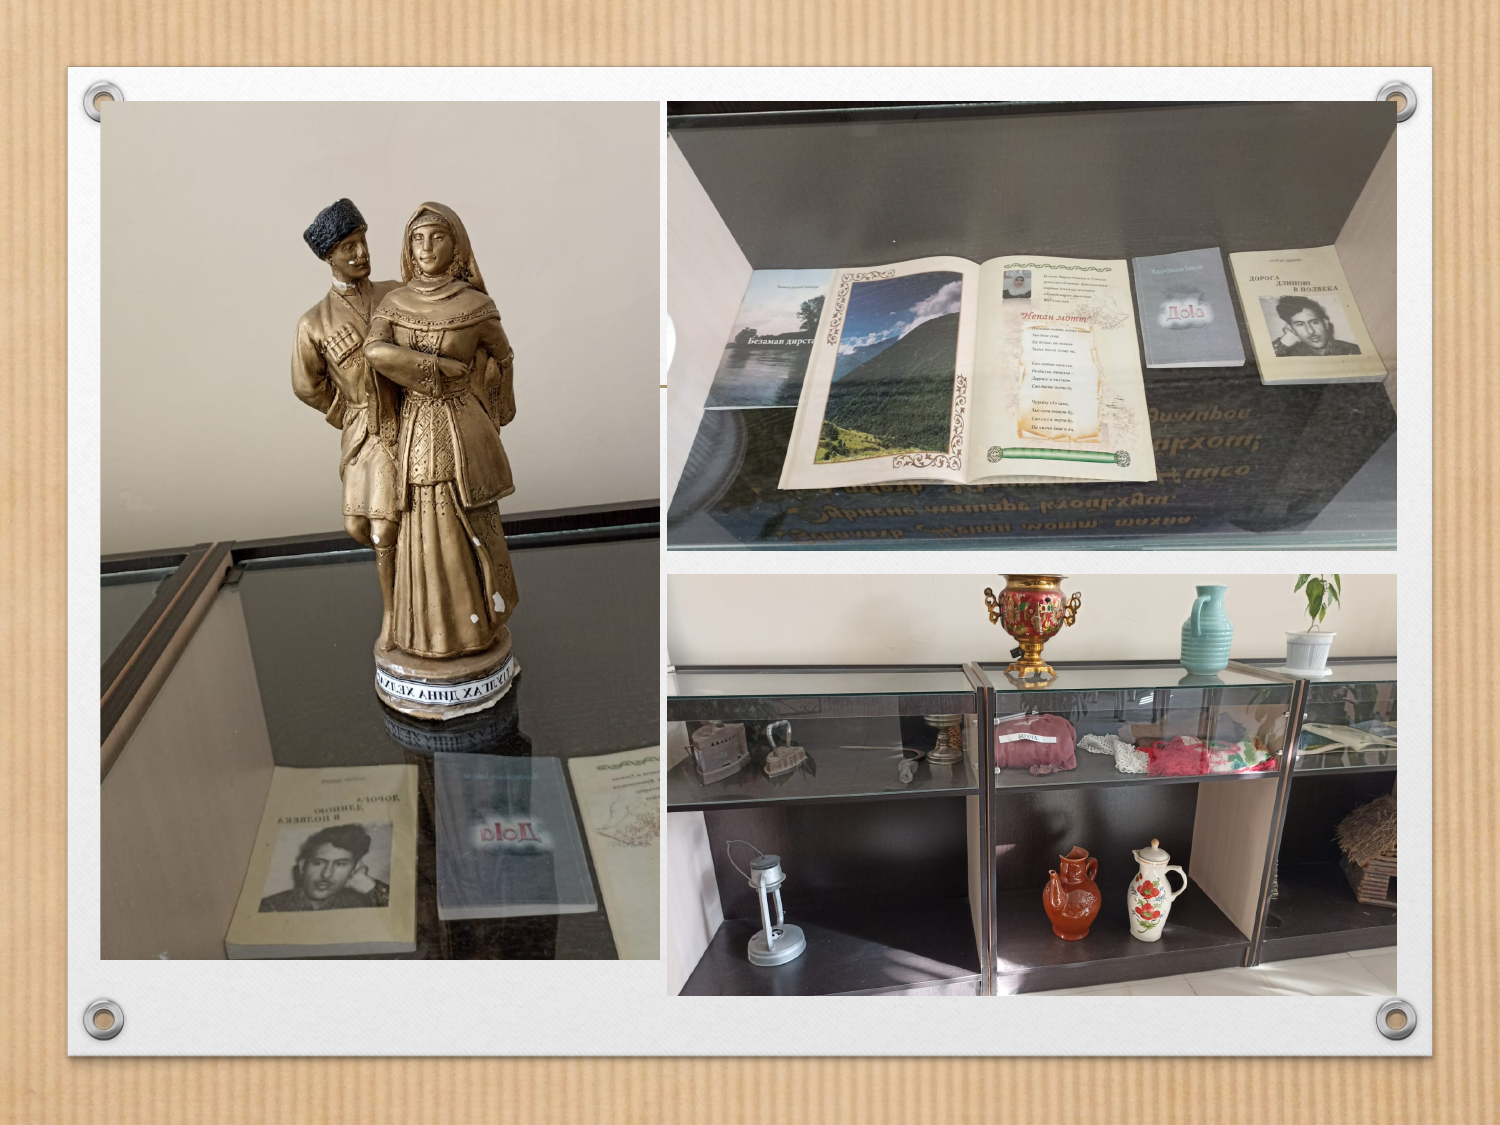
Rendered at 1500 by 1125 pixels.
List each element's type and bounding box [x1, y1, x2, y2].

list [667, 101, 1397, 551]
picture [0, 0, 1500, 1125]
